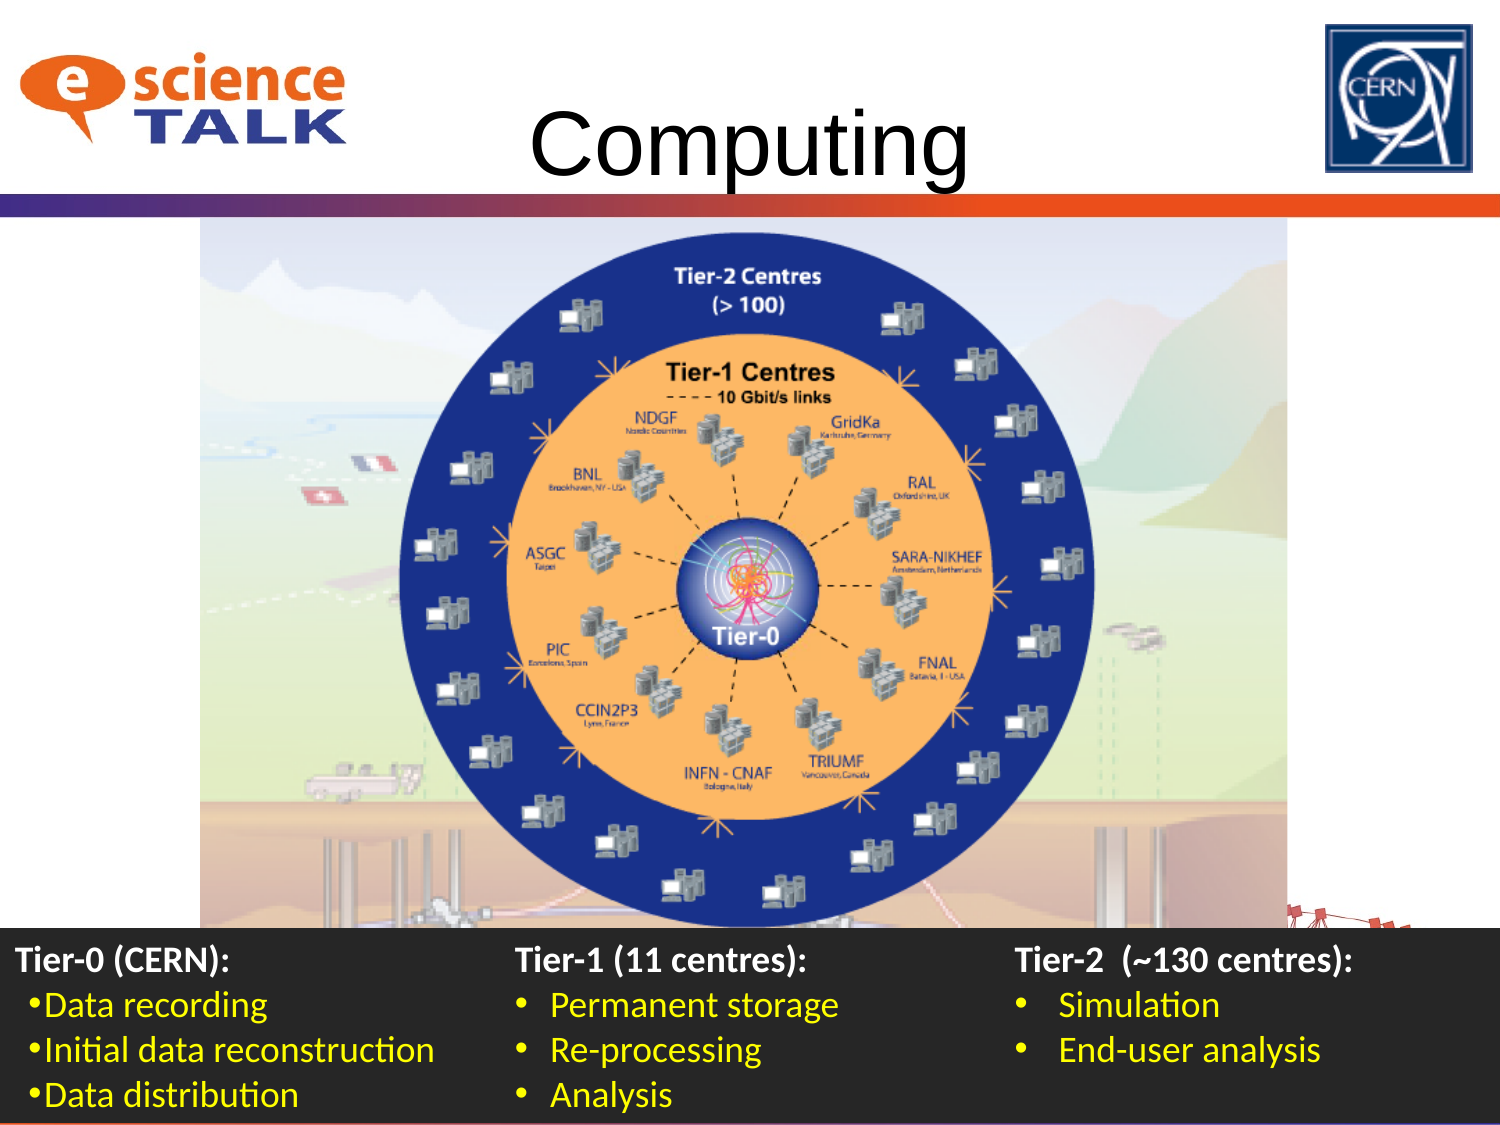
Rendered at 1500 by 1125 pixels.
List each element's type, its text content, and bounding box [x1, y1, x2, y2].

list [199, 218, 1288, 938]
text_box Tier-0 (CERN): Data recording Initial data reconstruction Data distribution [0, 928, 500, 1123]
text_box Tier-2 (~130 centres): Simulation End-user analysis [999, 928, 1500, 1123]
title Computing [75, 45, 1425, 233]
text_box Tier-1 (11 centres): Permanent storage Re-processing Analysis [500, 946, 999, 1123]
picture [0, 0, 1500, 928]
